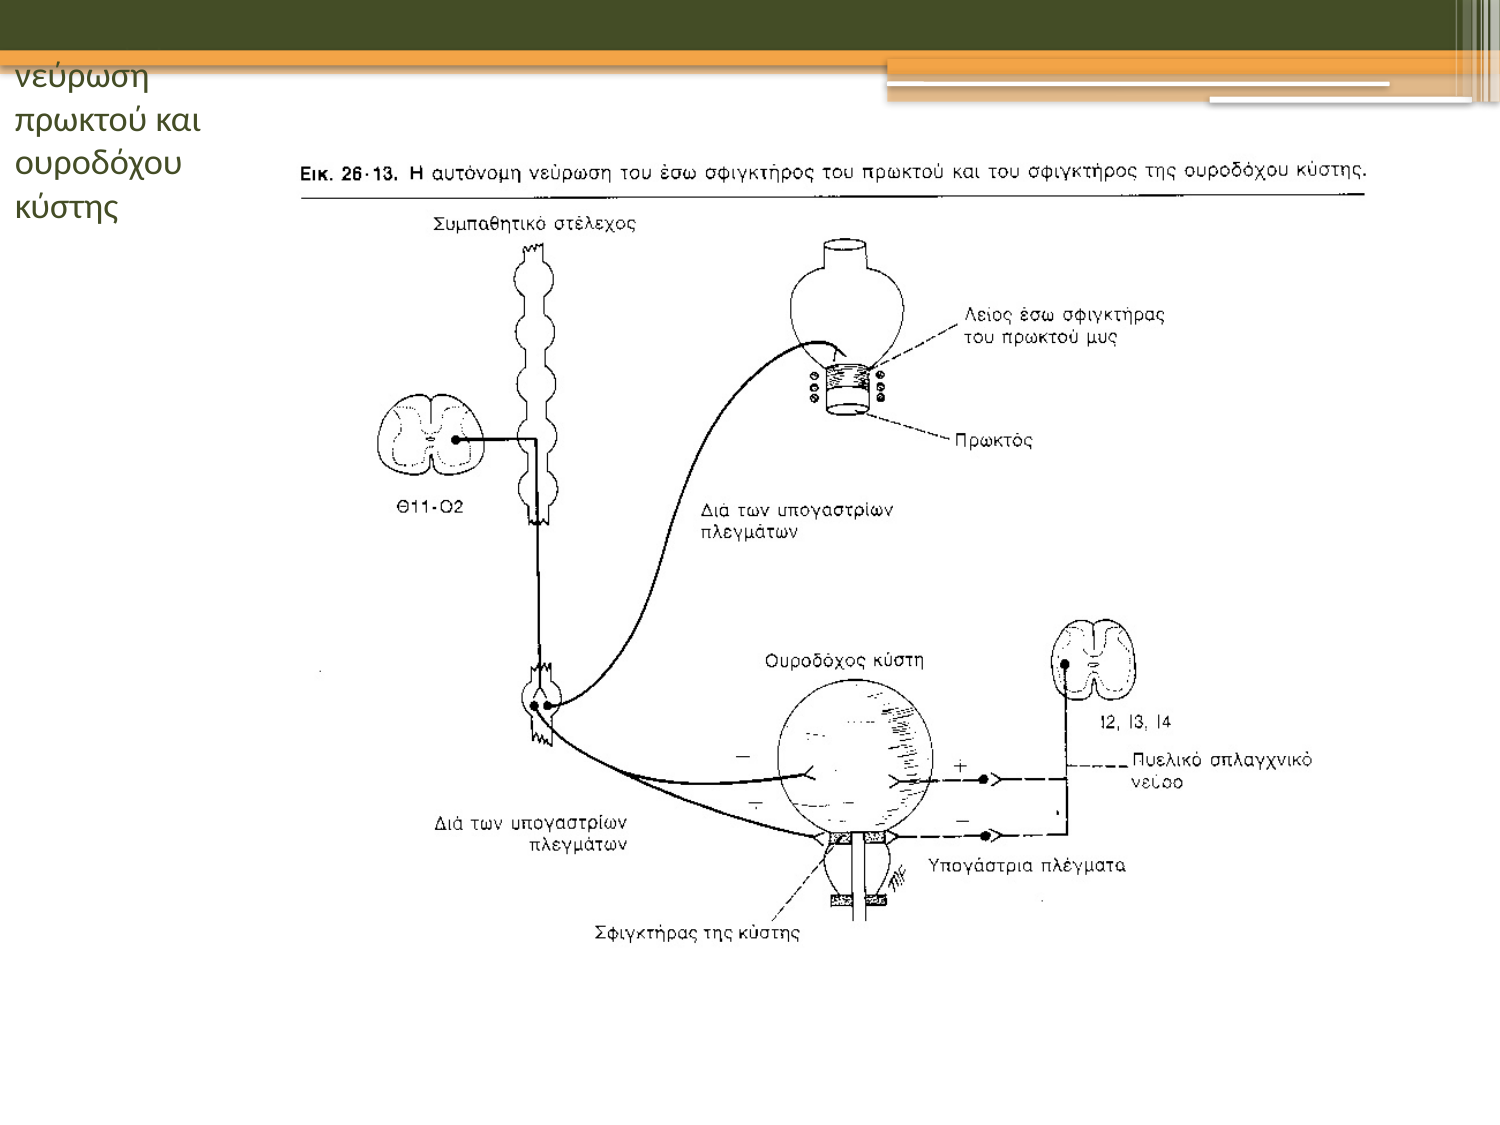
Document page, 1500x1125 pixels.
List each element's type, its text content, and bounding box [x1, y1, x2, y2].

title Αυτόνομη νεύρωση πρωκτού και ουροδόχου κύστης [0, 0, 250, 234]
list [269, 116, 1390, 950]
